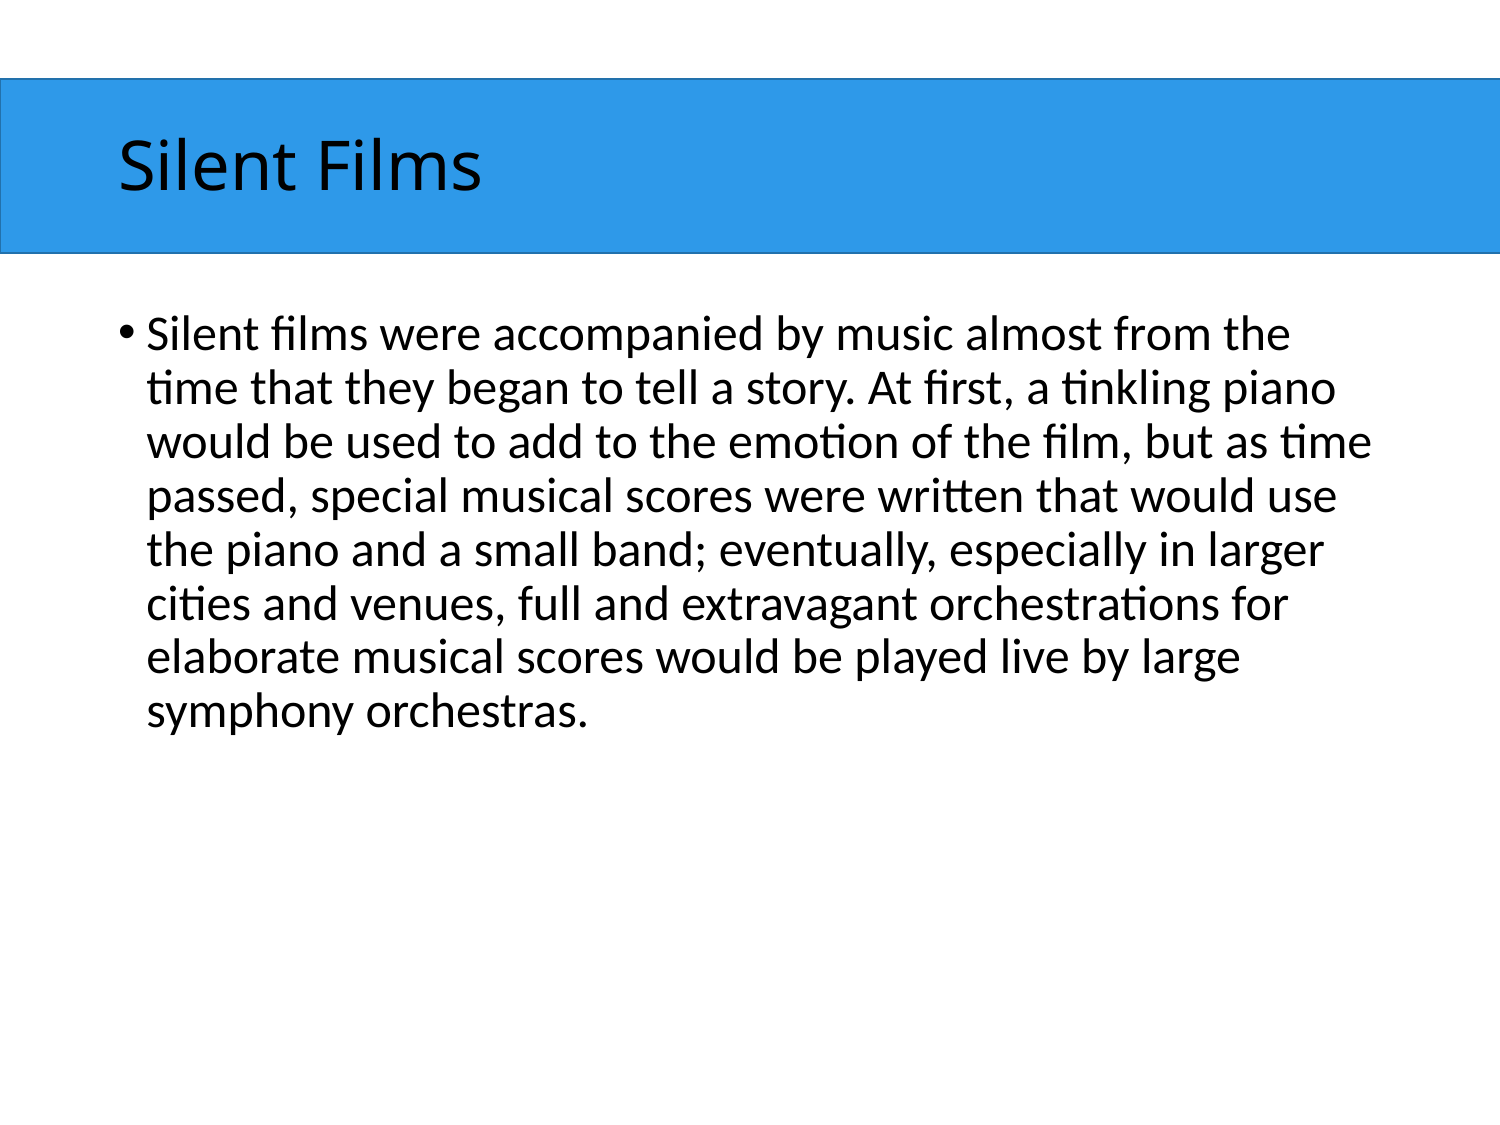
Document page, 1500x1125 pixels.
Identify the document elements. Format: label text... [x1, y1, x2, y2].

list Silent films were accompanied by music almost from the time that they began to tell a story. At first, a tinkling piano would be used to add to the emotion of the film, but as time passed, special musical scores were written that would use the piano and a small band; eventually, especially in larger cities and venues, full and extravagant orchestrations for elaborate musical scores would be played live by large symphony orchestras. [103, 299, 1397, 1014]
title Silent Films [103, 59, 1397, 278]
